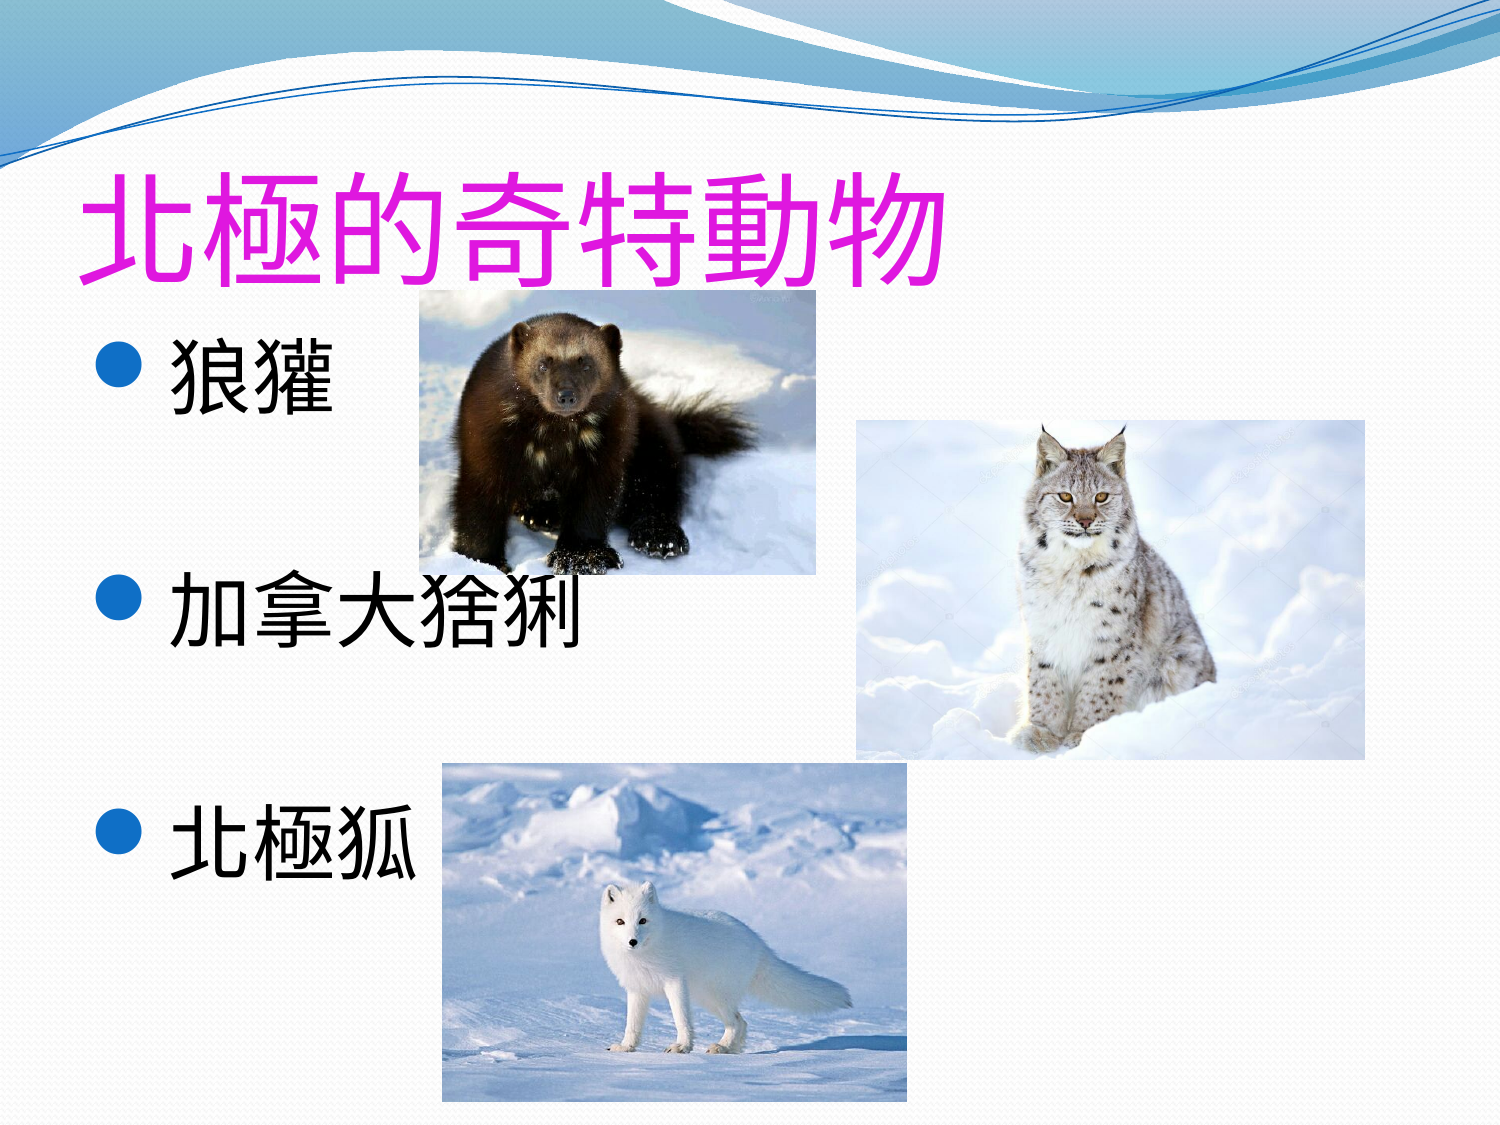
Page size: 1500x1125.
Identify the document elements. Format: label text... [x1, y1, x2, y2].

list 狼獾 加拿大猞猁 北極狐 [75, 317, 1425, 1038]
picture [418, 290, 816, 575]
picture [856, 420, 1365, 760]
title 北極的奇特動物 [75, 115, 1425, 303]
picture [442, 763, 908, 1102]
